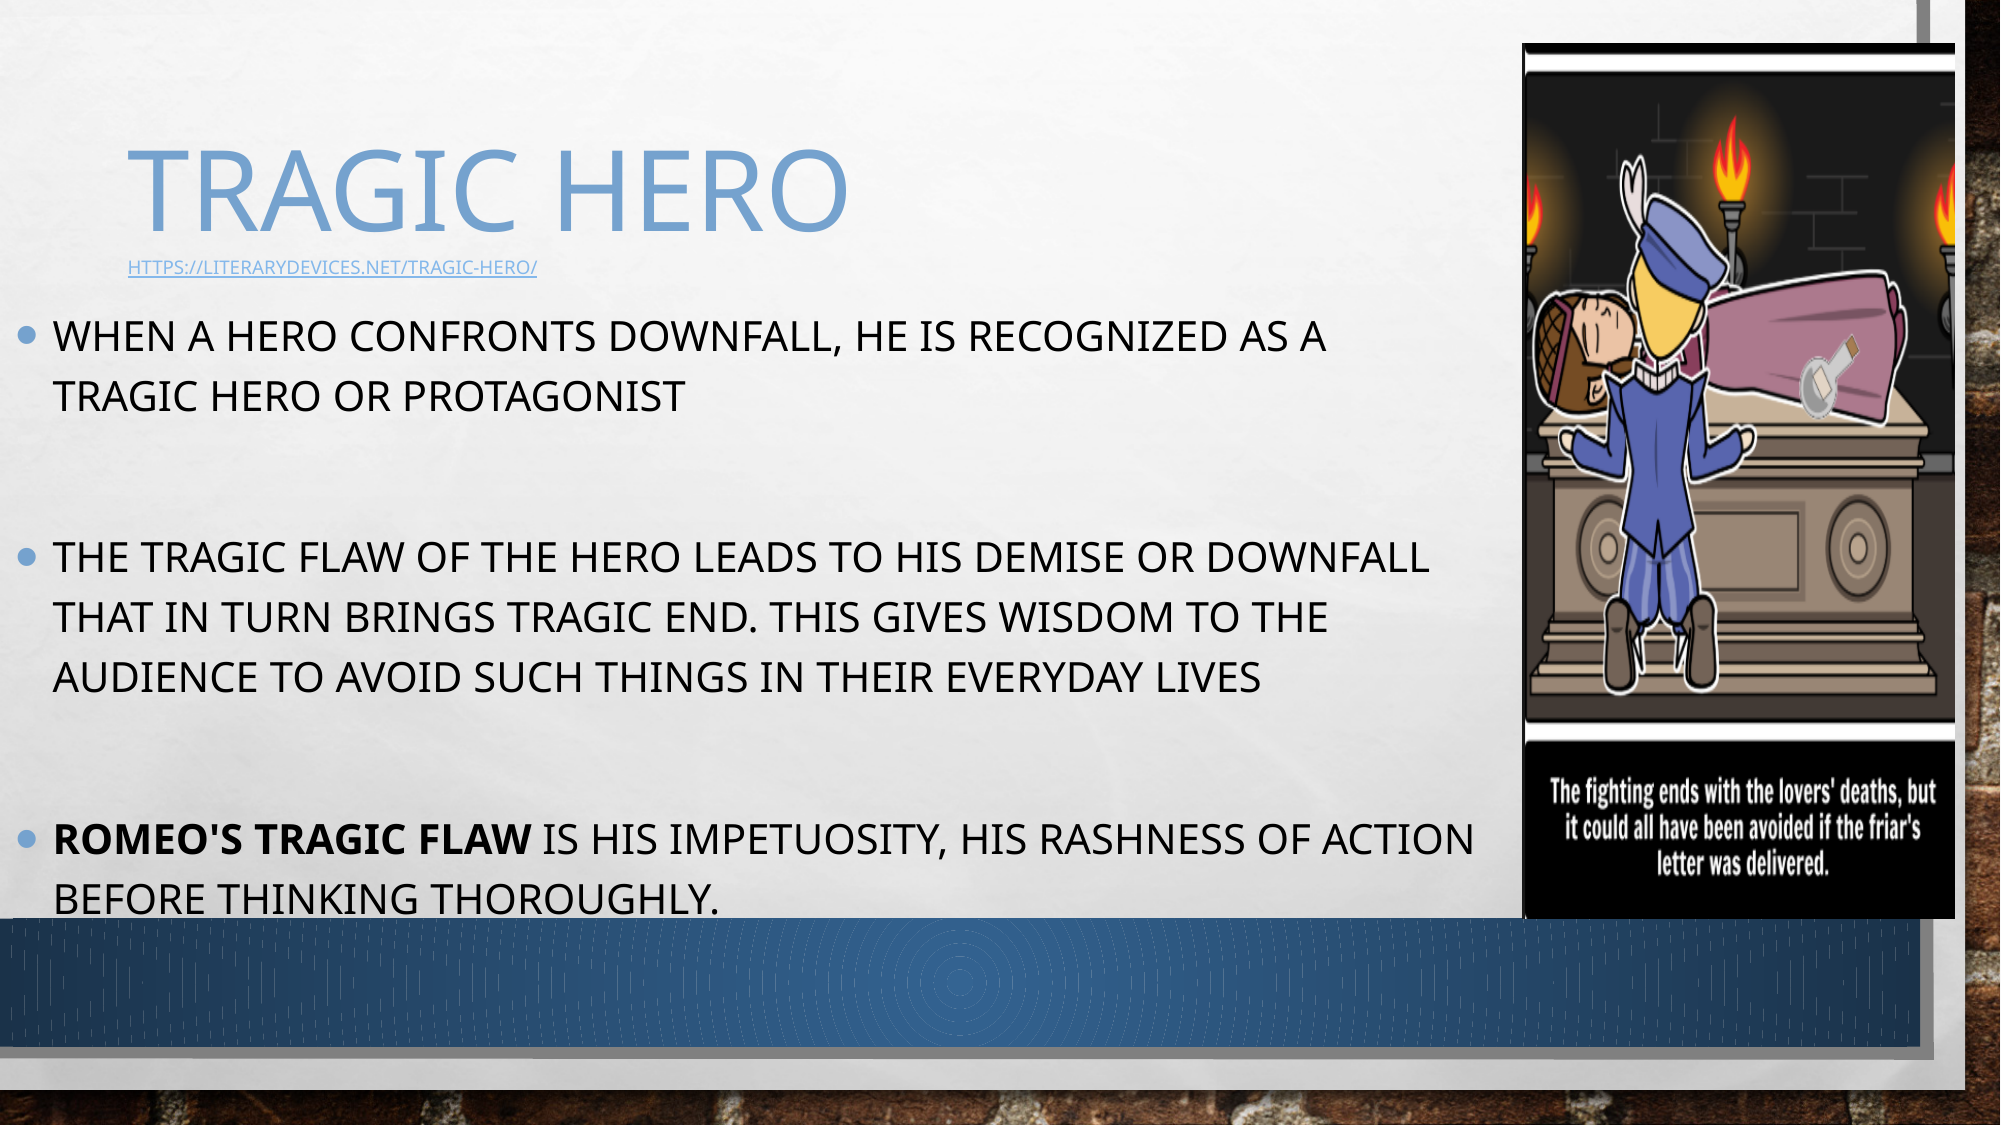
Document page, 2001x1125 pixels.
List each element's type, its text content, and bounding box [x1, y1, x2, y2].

picture [0, 0, 2000, 1125]
picture [1522, 43, 1955, 919]
list When a hero confronts downfall, he is recognized as a tragic hero or protagonist The tragic flaw of the hero leads to his demise or downfall that in turn brings tragic end. This gives wisdom to the audience to avoid such things in their everyday lives Romeo's tragic flaw is his impetuosity, his rashness of action before thinking thoroughly. [0, 338, 1496, 1046]
title Tragic Hero https://literarydevices.net/tragic-hero/ [112, 112, 1522, 302]
